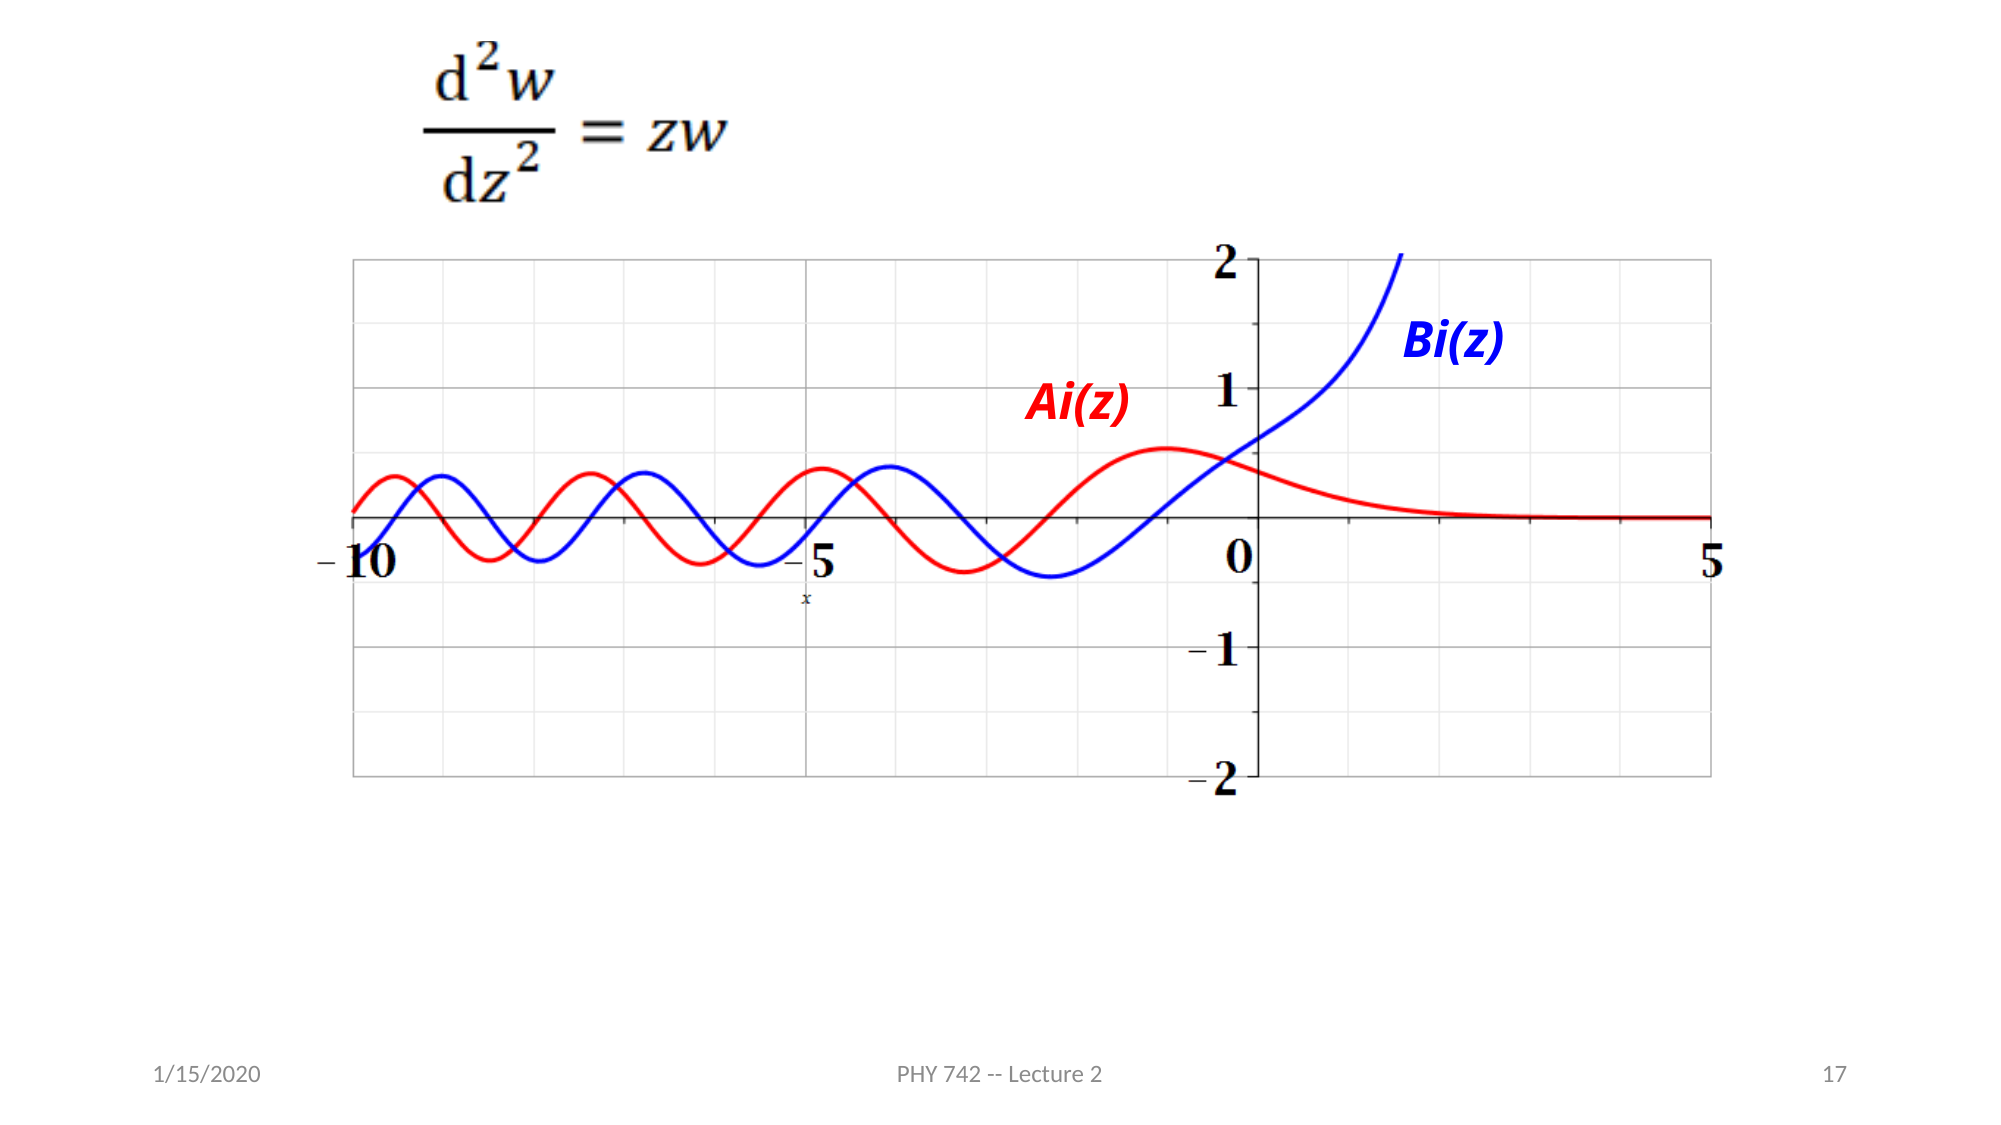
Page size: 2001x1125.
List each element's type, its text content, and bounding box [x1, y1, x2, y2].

slide_number 17 [1412, 1042, 1863, 1103]
footer PHY 742 -- Lecture 2 [662, 1042, 1338, 1103]
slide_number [137, 1042, 588, 1103]
picture [299, 41, 1734, 813]
